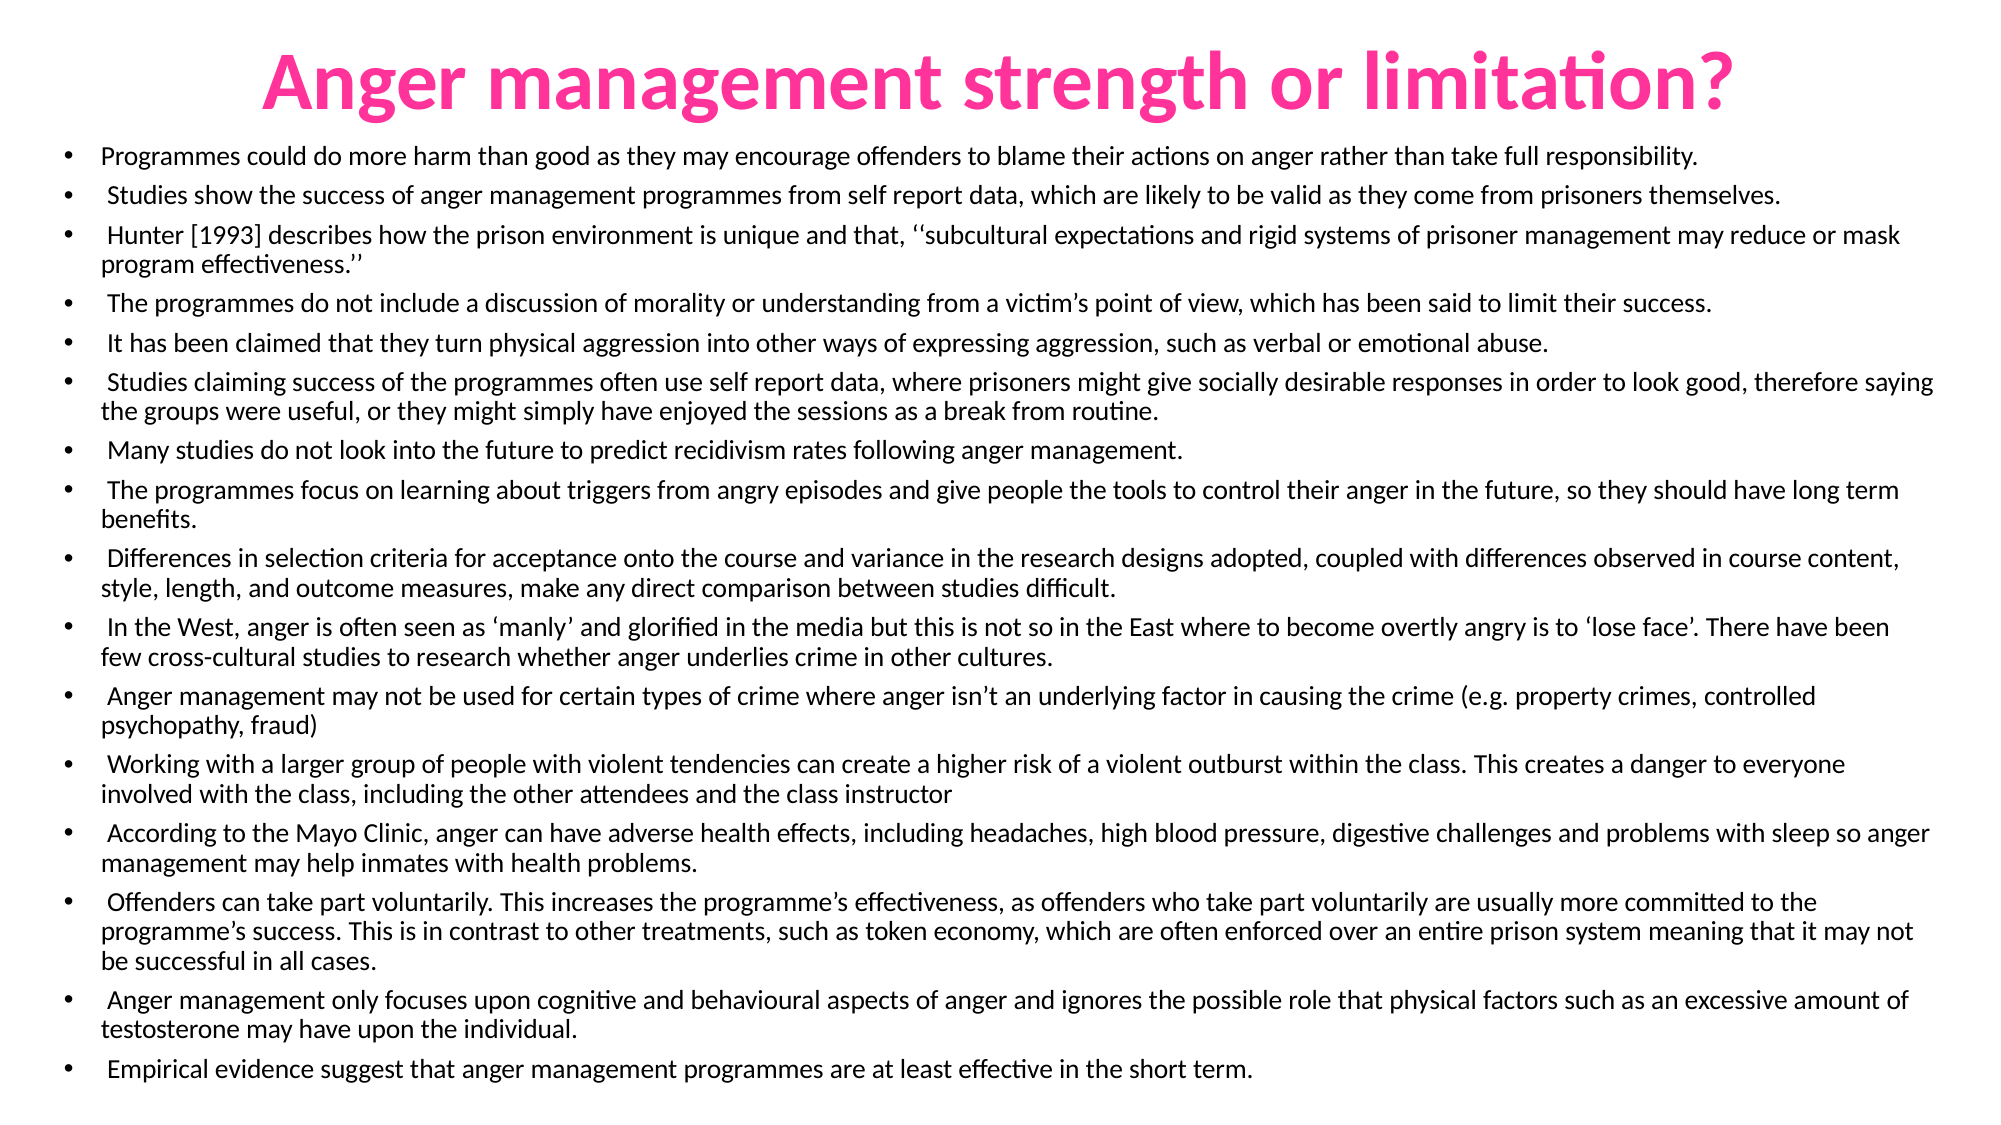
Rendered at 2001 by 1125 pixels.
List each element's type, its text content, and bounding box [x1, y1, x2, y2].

list Programmes could do more harm than good as they may encourage offenders to blame their actions on anger rather than take full responsibility. Studies show the success of anger management programmes from self report data, which are likely to be valid as they come from prisoners themselves. Hunter [1993] describes how the prison environment is unique and that, ‘‘subcultural expectations and rigid systems of prisoner management may reduce or mask program effectiveness.’’ The programmes do not include a discussion of morality or understanding from a victim’s point of view, which has been said to limit their success. It has been claimed that they turn physical aggression into other ways of expressing aggression, such as verbal or emotional abuse. Studies claiming success of the programmes often use self report data, where prisoners might give socially desirable responses in order to look good, therefore saying the groups were useful, or they might simply have enjoyed the sessions as a break from routine. Many studies do not look into the future to predict recidivism rates following anger management. The programmes focus on learning about triggers from angry episodes and give people the tools to control their anger in the future, so they should have long term benefits. Differences in selection criteria for acceptance onto the course and variance in the research designs adopted, coupled with differences observed in course content, style, length, and outcome measures, make any direct comparison between studies difficult. In the West, anger is often seen as ‘manly’ and glorified in the media but this is not so in the East where to become overtly angry is to ‘lose face’. There have been few cross-cultural studies to research whether anger underlies crime in other cultures. Anger management may not be used for certain types of crime where anger isn’t an underlying factor in causing the crime (e.g. property crimes, controlled psychopathy, fraud) Working with a larger group of people with violent tendencies can create a higher risk of a violent outburst within the class. This creates a danger to everyone involved with the class, including the other attendees and the class instructor According to the Mayo Clinic, anger can have adverse health effects, including headaches, high blood pressure, digestive challenges and problems with sleep so anger management may help inmates with health problems. Offenders can take part voluntarily. This increases the programme’s effectiveness, as offenders who take part voluntarily are usually more committed to the programme’s success. This is in contrast to other treatments, such as token economy, which are often enforced over an entire prison system meaning that it may not be successful in all cases. Anger management only focuses upon cognitive and behavioural aspects of anger and ignores the possible role that physical factors such as an excessive amount of testosterone may have upon the individual. Empirical evidence suggest that anger management programmes are at least effective in the short term. [48, 134, 1952, 1095]
text_box Anger management strength or limitation? [0, 18, 2000, 134]
